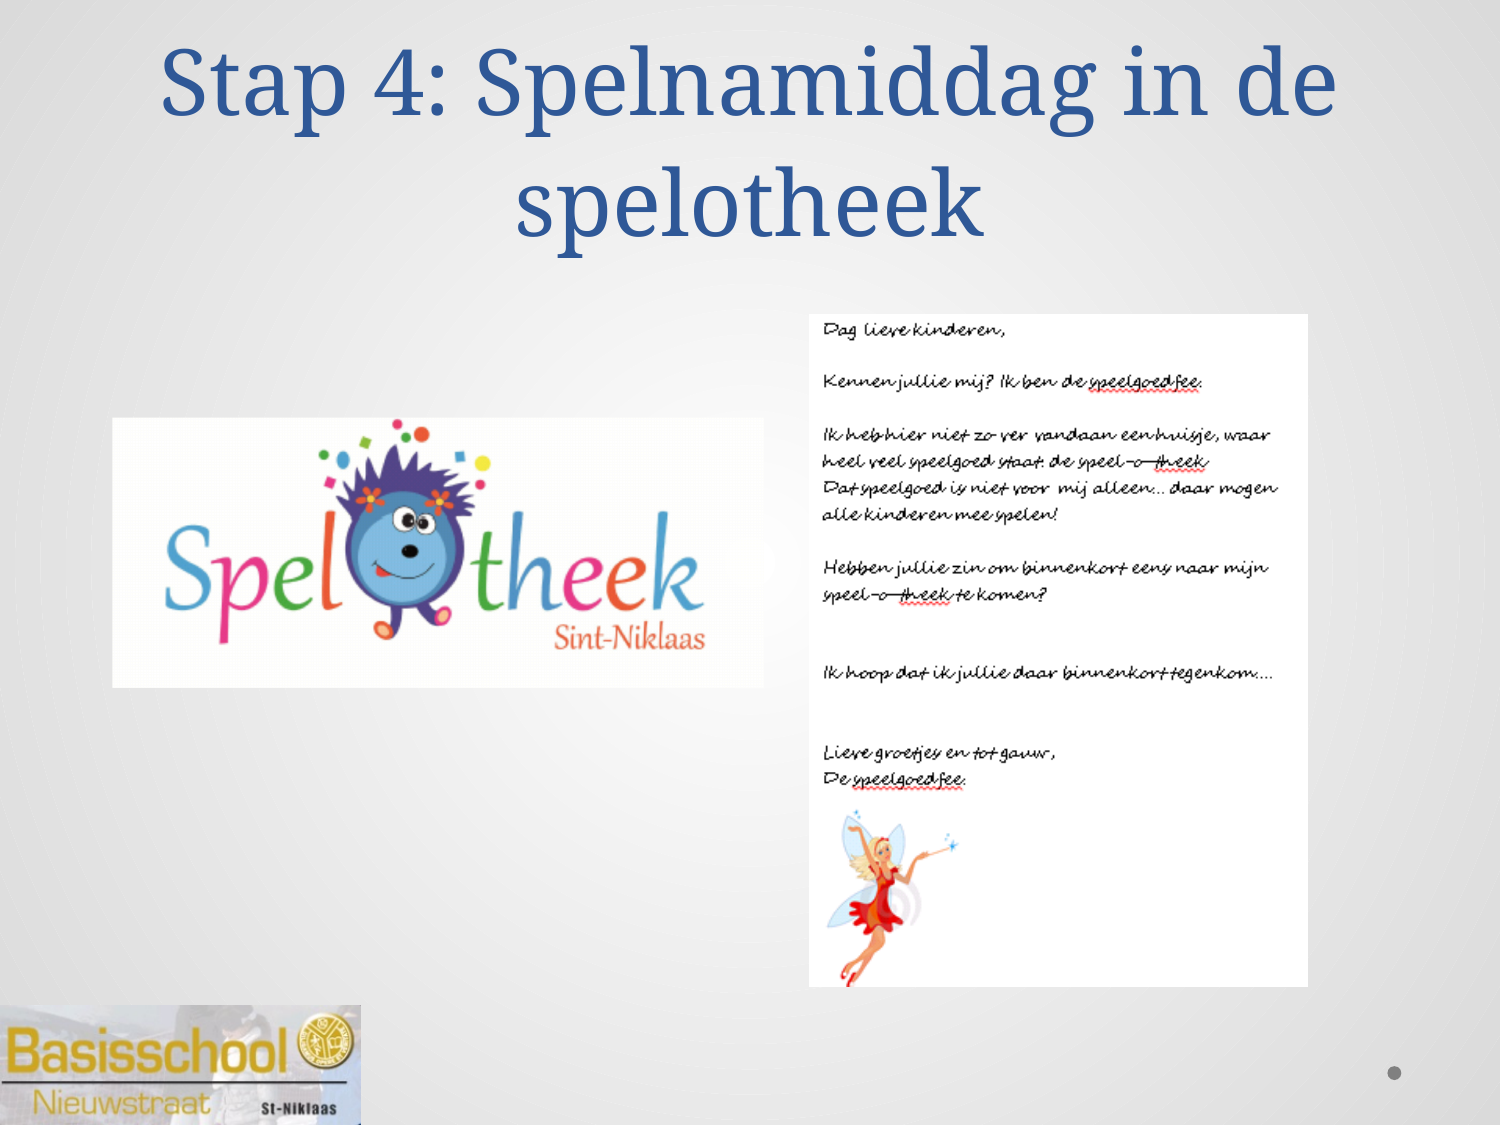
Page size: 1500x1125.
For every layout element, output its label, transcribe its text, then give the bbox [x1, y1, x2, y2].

picture [113, 226, 763, 879]
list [808, 314, 1308, 987]
picture [0, 1005, 361, 1125]
title Stap 4: Spelnamiddag in de spelotheek [75, 0, 1425, 263]
